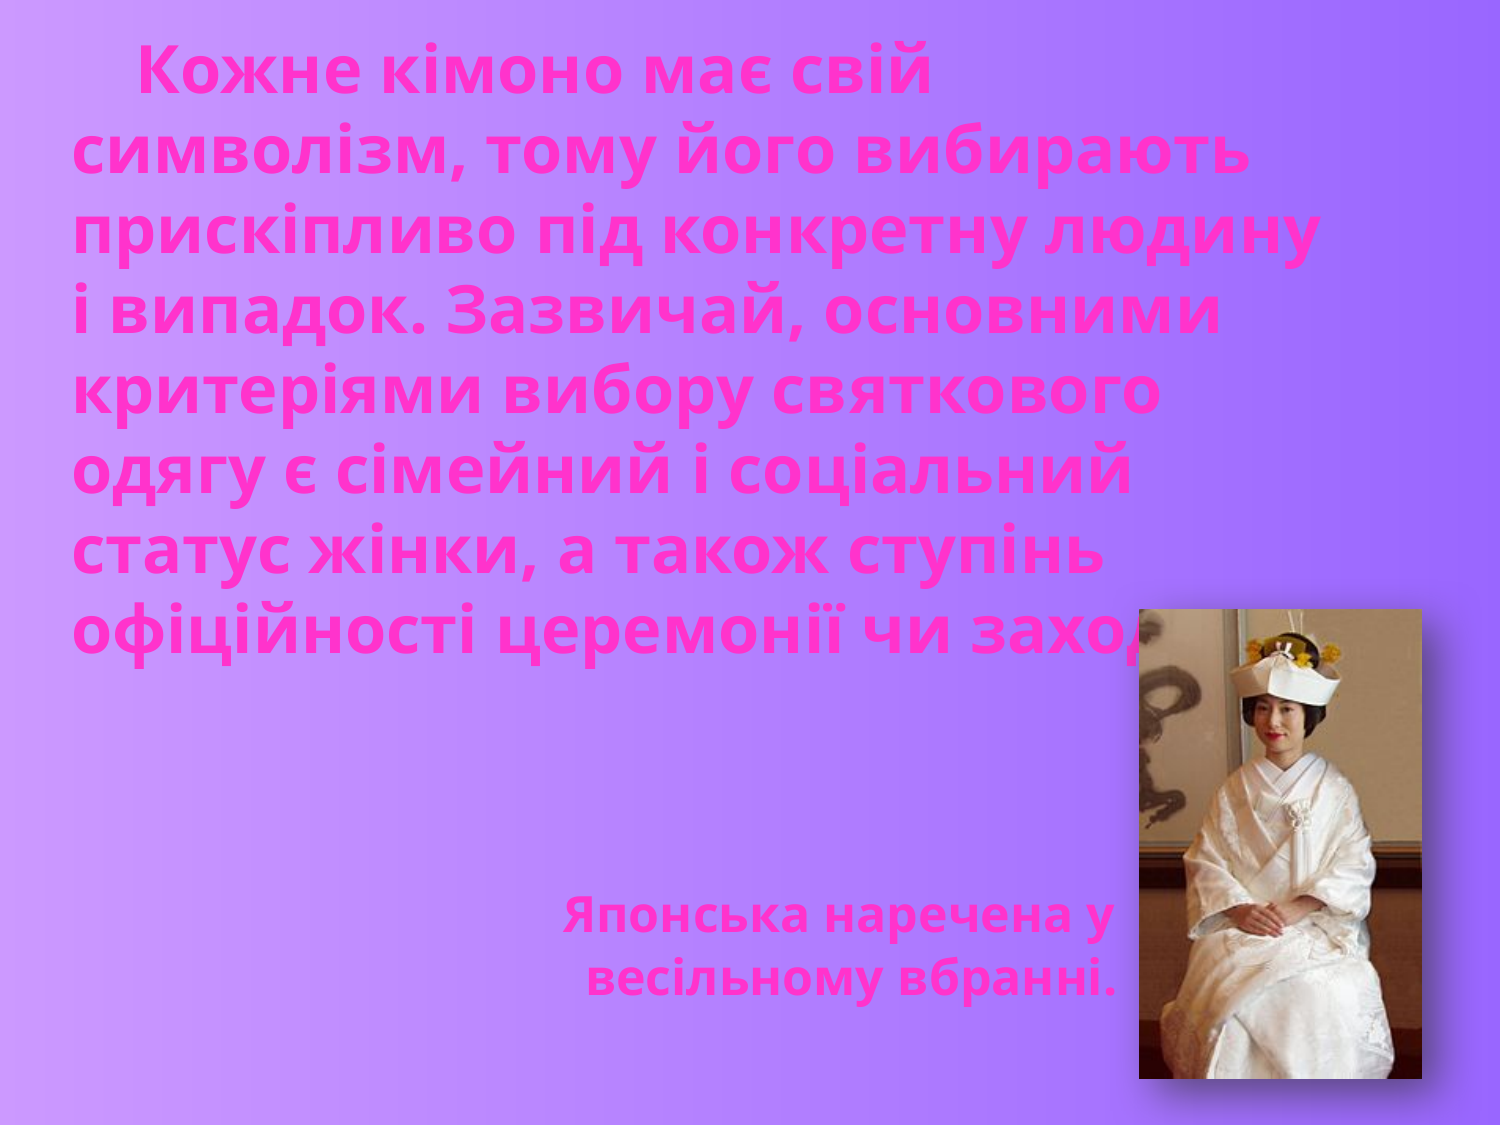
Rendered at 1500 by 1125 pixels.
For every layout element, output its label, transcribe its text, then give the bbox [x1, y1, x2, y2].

text_box Японська наречена у весільному вбранні. [513, 857, 1140, 1094]
list Кожне кімоно має свій символізм, тому його вибирають прискіпливо під конкретну людину і випадок. Зазвичай, основними критеріями вибору святкового одягу є сімейний і соціальний статус жінки, а також ступінь офіційності церемонії чи заходу. [0, 19, 1350, 762]
picture [1139, 609, 1422, 1079]
